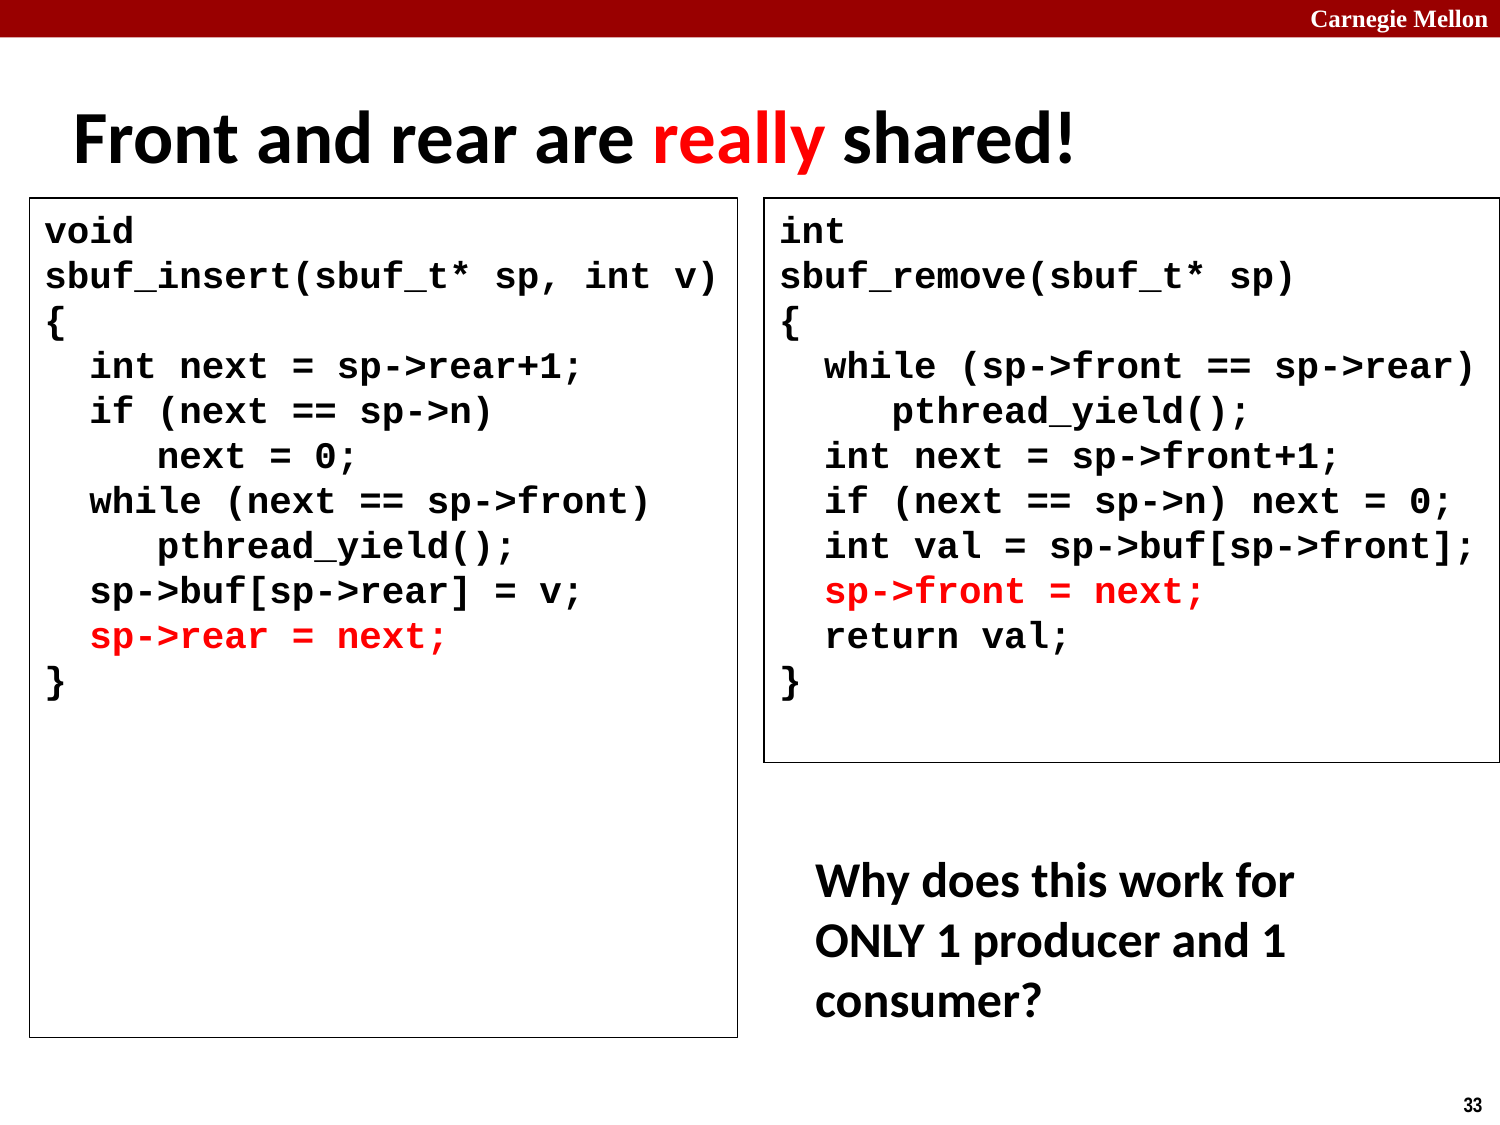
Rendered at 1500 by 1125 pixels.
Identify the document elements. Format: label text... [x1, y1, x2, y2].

title Front and rear are really shared! [58, 71, 1304, 197]
list void sbuf_insert(sbuf_t* sp, int v) { int next = sp->rear+1; if (next == sp->n) next = 0; while (next == sp->front) pthread_yield(); sp->buf[sp->rear] = v; sp->rear = next; } [29, 198, 738, 1038]
text_box Why does this work for ONLY 1 producer and 1 consumer? [800, 840, 1425, 1037]
text_box int sbuf_remove(sbuf_t* sp) { while (sp->front == sp->rear) pthread_yield(); int next = sp->front+1; if (next == sp->n) next = 0; int val = sp->buf[sp->front]; sp->front = next; return val; } [764, 198, 1500, 763]
